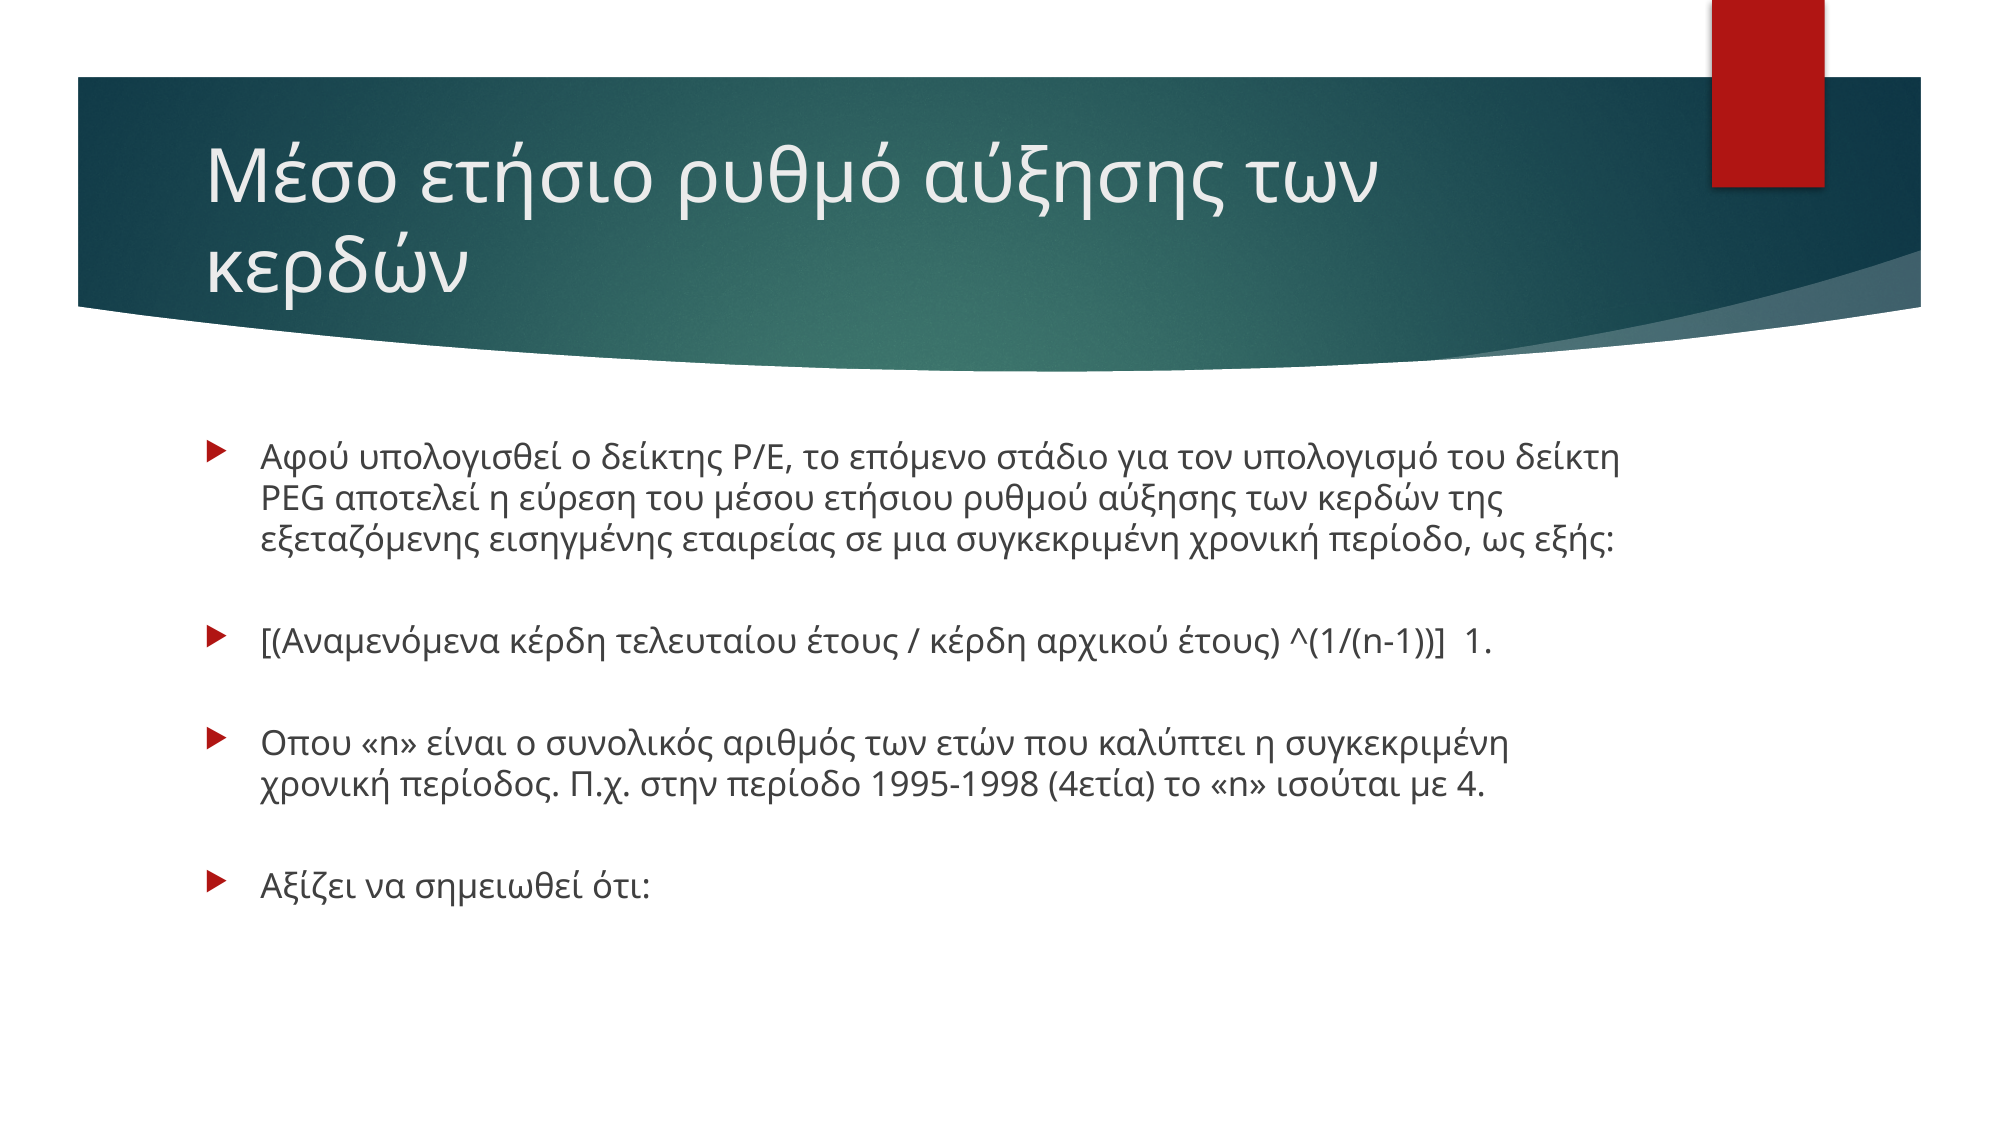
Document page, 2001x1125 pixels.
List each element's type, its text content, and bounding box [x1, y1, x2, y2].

title Μέσο ετήσιο ρυθμό αύξησης των κερδών [189, 159, 1638, 276]
list Αφού υπολογισθεί ο δείκτης Ρ/Ε, το επόμενο στάδιο για τον υπολογισμό του δείκτη PEG αποτελεί η εύρεση του μέσου ετήσιου ρυθμού αύξησης των κερδών της εξεταζόμενης εισηγμένης εταιρείας σε μια συγκεκριμένη χρονική περίοδο, ως εξής: [(Αναμενόμενα κέρδη τελευταίου έτους / κέρδη αρχικού έτους) ^(1/(n-1))] ­ 1. Οπου «n» είναι ο συνολικός αριθμός των ετών που καλύπτει η συγκεκριμένη χρονική περίοδος. Π.χ. στην περίοδο 1995-1998 (4ετία) το «n» ισούται με 4. Αξίζει να σημειωθεί ότι: [189, 427, 1638, 988]
